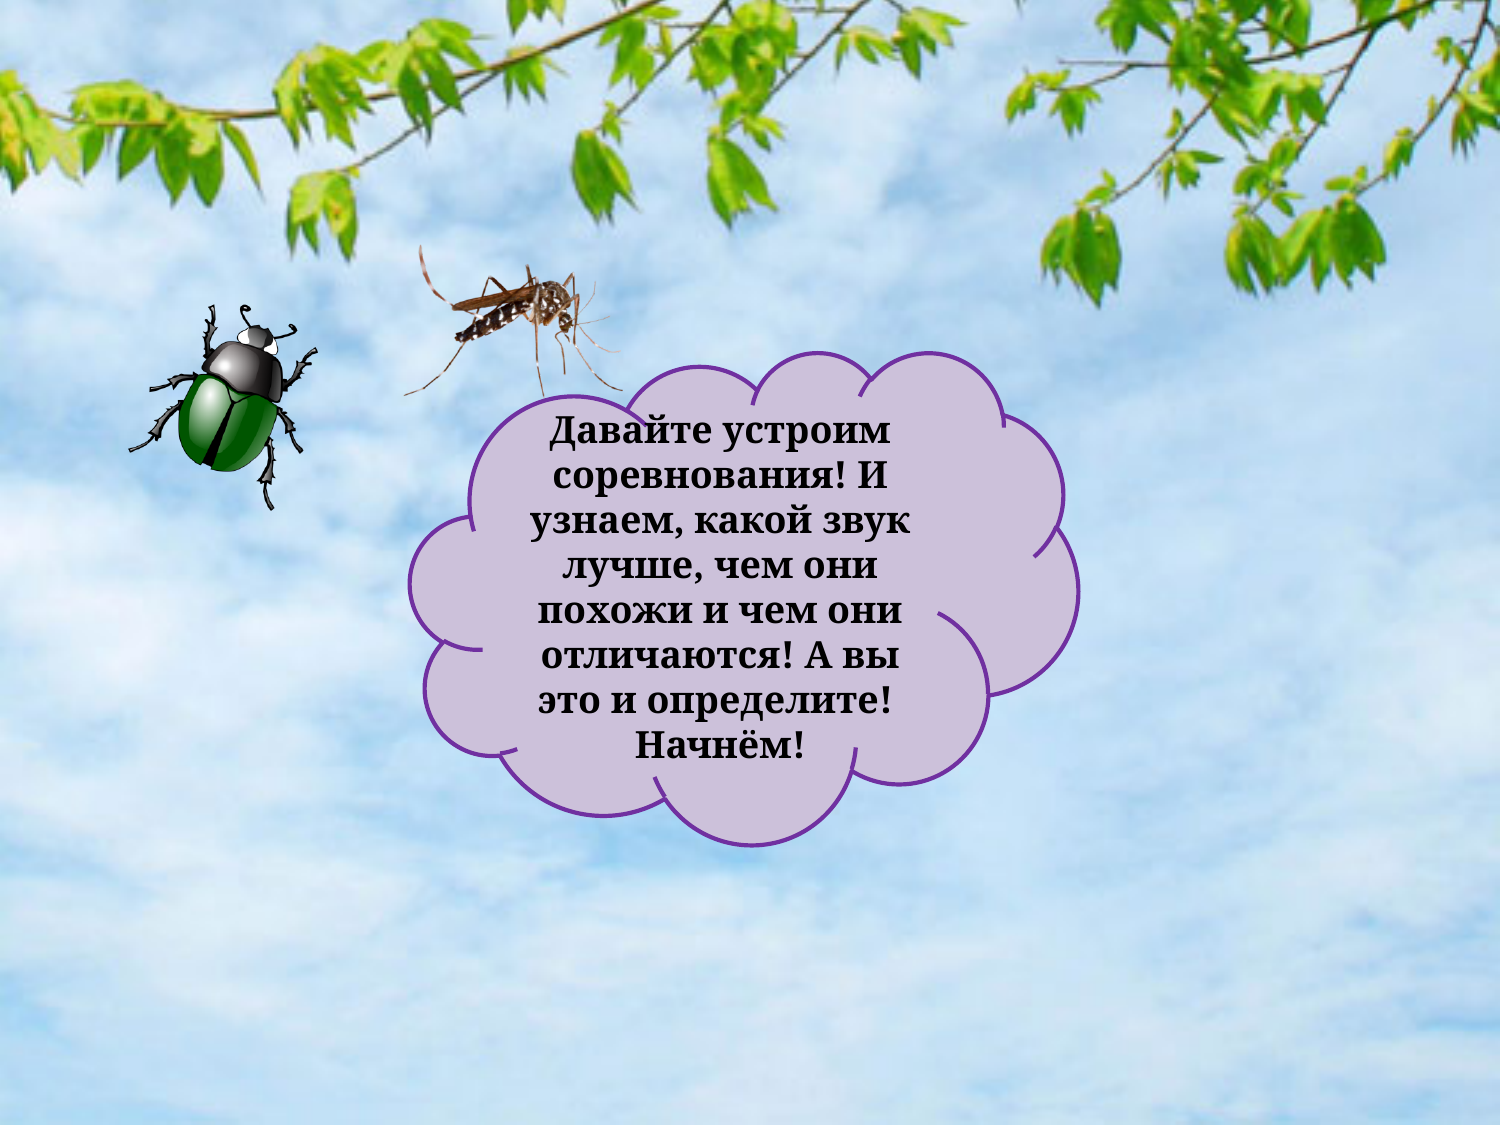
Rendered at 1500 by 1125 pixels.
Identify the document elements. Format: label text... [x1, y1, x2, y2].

text_box Давайте устроим соревнования! И узнаем, какой звук лучше, чем они похожи и чем они отличаются! А вы это и определите! Начнём! [407, 350, 1081, 848]
picture [0, 0, 1500, 1125]
